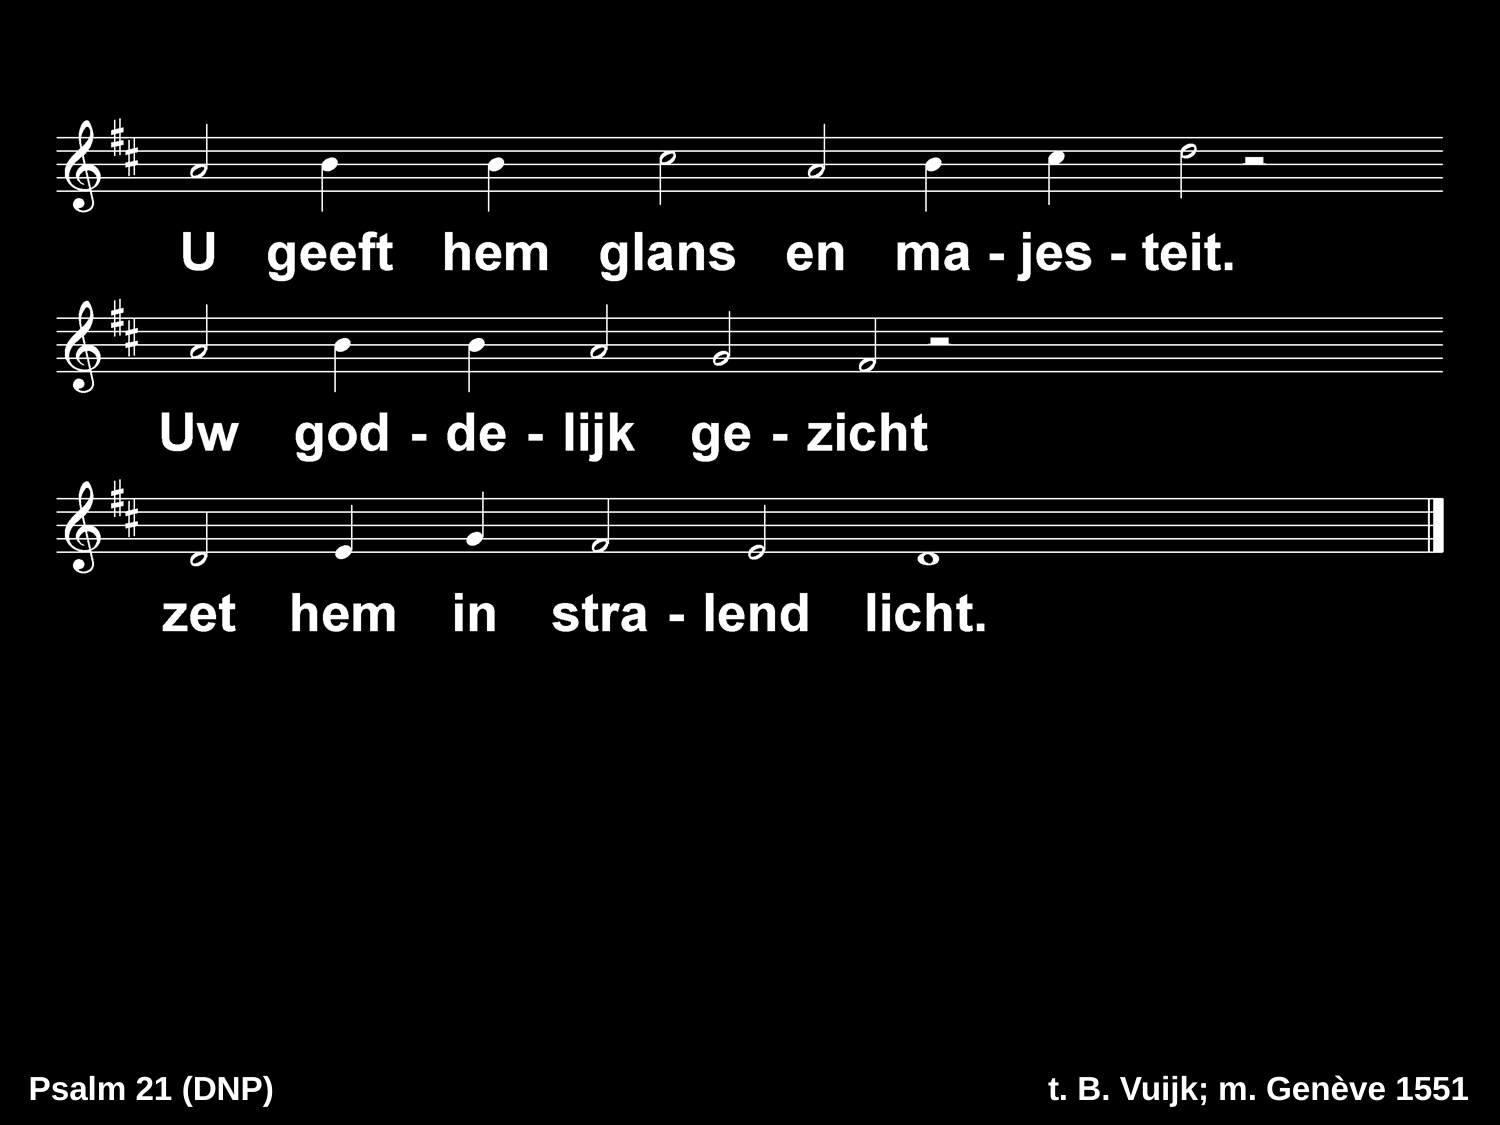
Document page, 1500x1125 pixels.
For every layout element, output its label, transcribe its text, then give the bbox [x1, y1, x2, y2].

text_box Psalm 21 (DNP) t. B. Vuijk; m. Genève 1551 [13, 1059, 1495, 1115]
picture [42, 103, 1458, 646]
